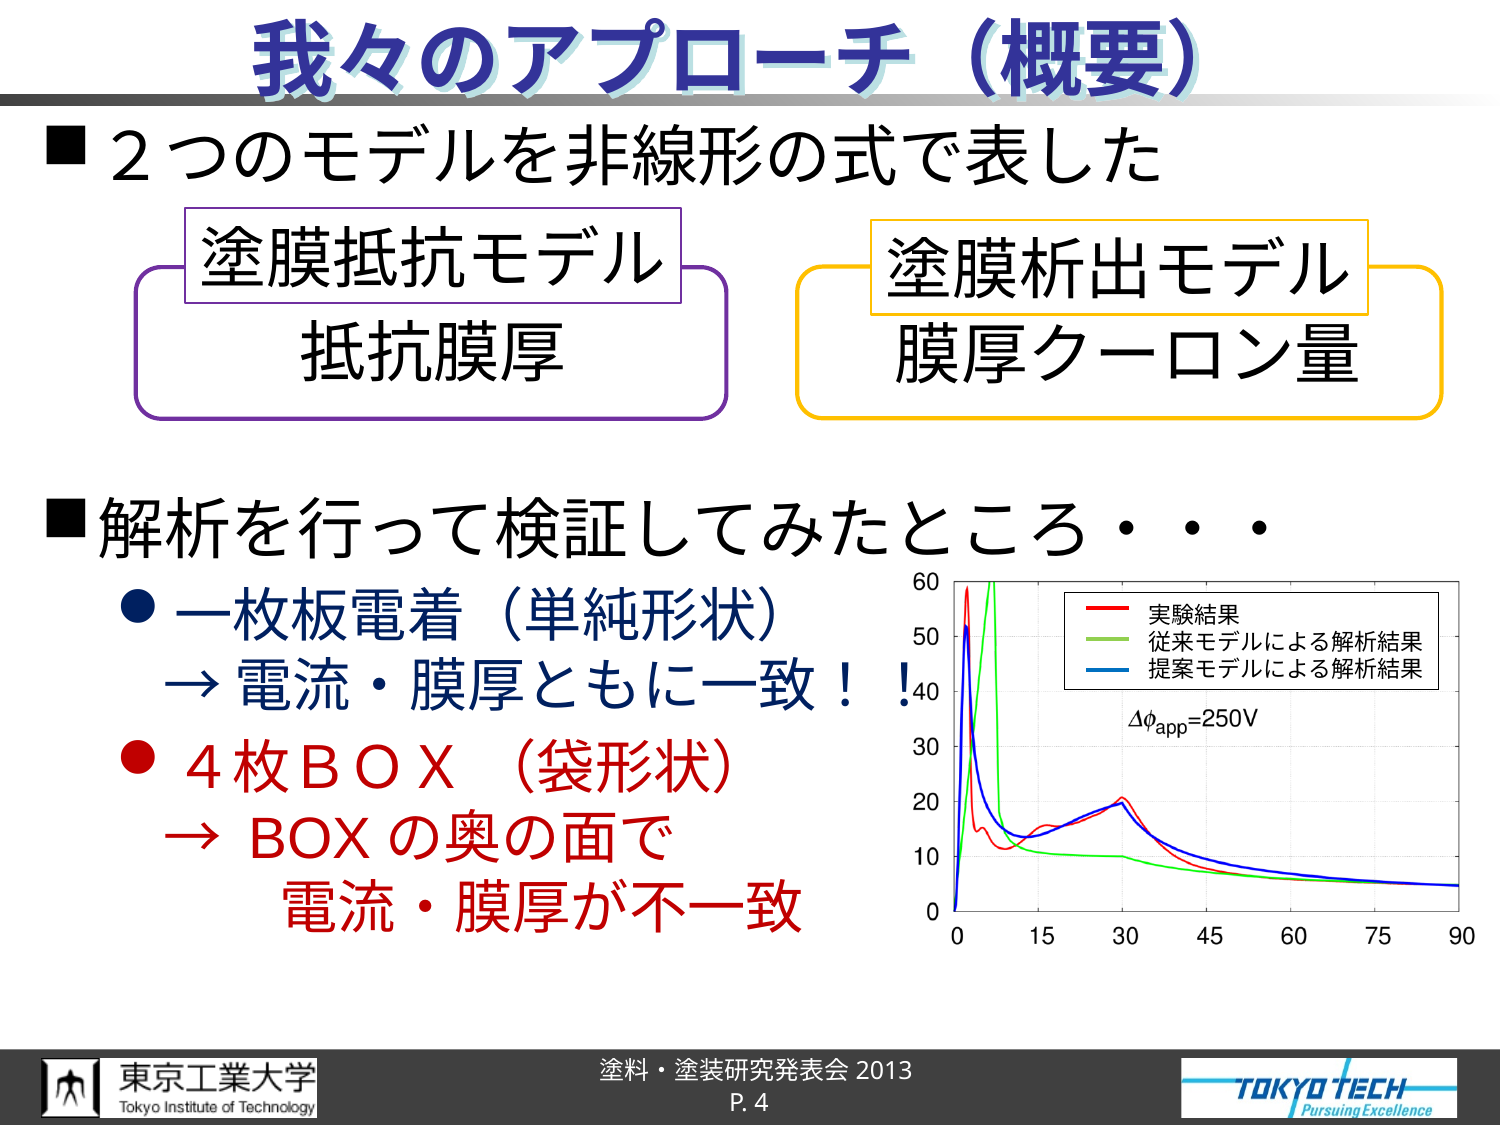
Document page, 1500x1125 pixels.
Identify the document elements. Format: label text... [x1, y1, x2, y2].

picture [41, 1058, 317, 1118]
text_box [903, 515, 1495, 953]
slide_number P. 4 [662, 1087, 836, 1120]
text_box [135, 207, 727, 419]
title 我々のアプローチ（概要） [0, 5, 1500, 108]
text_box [796, 219, 1459, 419]
list ２つのモデルを非線形の式で表した 解析を行って検証してみたところ・・・ 一枚板電着（単純形状） → 電流・膜厚ともに一致！！ ４枚ＢＯＸ （袋形状） → BOXの奥の面で 電流・膜厚が不一致 [41, 113, 1458, 1047]
picture [1181, 1058, 1458, 1118]
